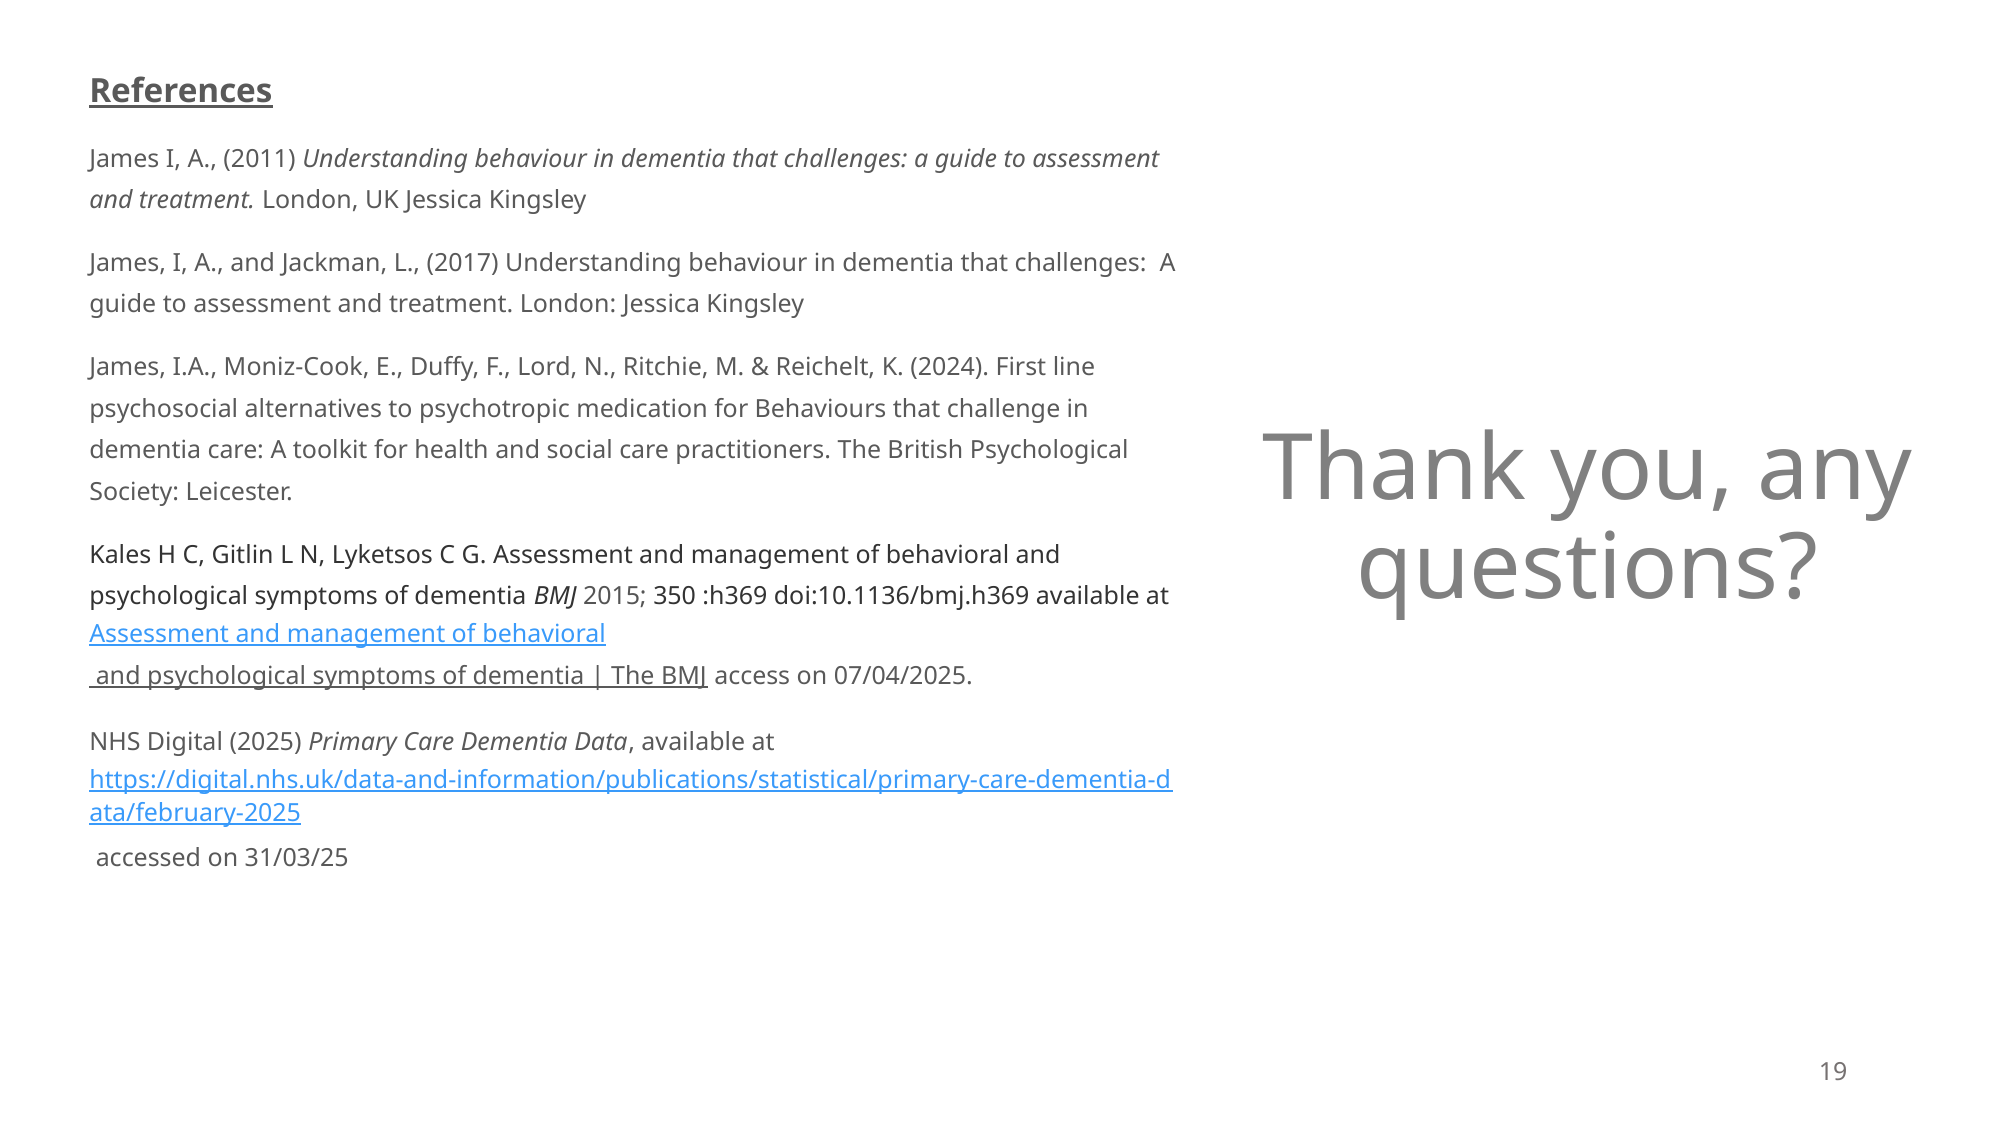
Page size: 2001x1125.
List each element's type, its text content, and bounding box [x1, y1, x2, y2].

title Thank you, any questions? [1175, 406, 2000, 632]
slide_number 19 [1412, 1042, 1863, 1103]
list References James I, A., (2011) Understanding behaviour in dementia that challenges: a guide to assessment and treatment. London, UK Jessica Kingsley James, I, A., and Jackman, L., (2017) Understanding behaviour in dementia that challenges: A guide to assessment and treatment. London: Jessica Kingsley James, I.A., Moniz-Cook, E., Duffy, F., Lord, N., Ritchie, M. & Reichelt, K. (2024). First line psychosocial alternatives to psychotropic medication for Behaviours that challenge in dementia care: A toolkit for health and social care practitioners. The British Psychological Society: Leicester. Kales H C, Gitlin L N, Lyketsos C G. Assessment and management of behavioral and psychological symptoms of dementia BMJ 2015; 350 :h369 doi:10.1136/bmj.h369 available at Assessment and management of behavioral and psychological symptoms of dementia | The BMJ access on 07/04/2025. NHS Digital (2025) Primary Care Dementia Data, available at https://digital.nhs.uk/data-and-information/publications/statistical/primary-care-dementia-data/february-2025 accessed on 31/03/25 [74, 60, 1200, 301]
